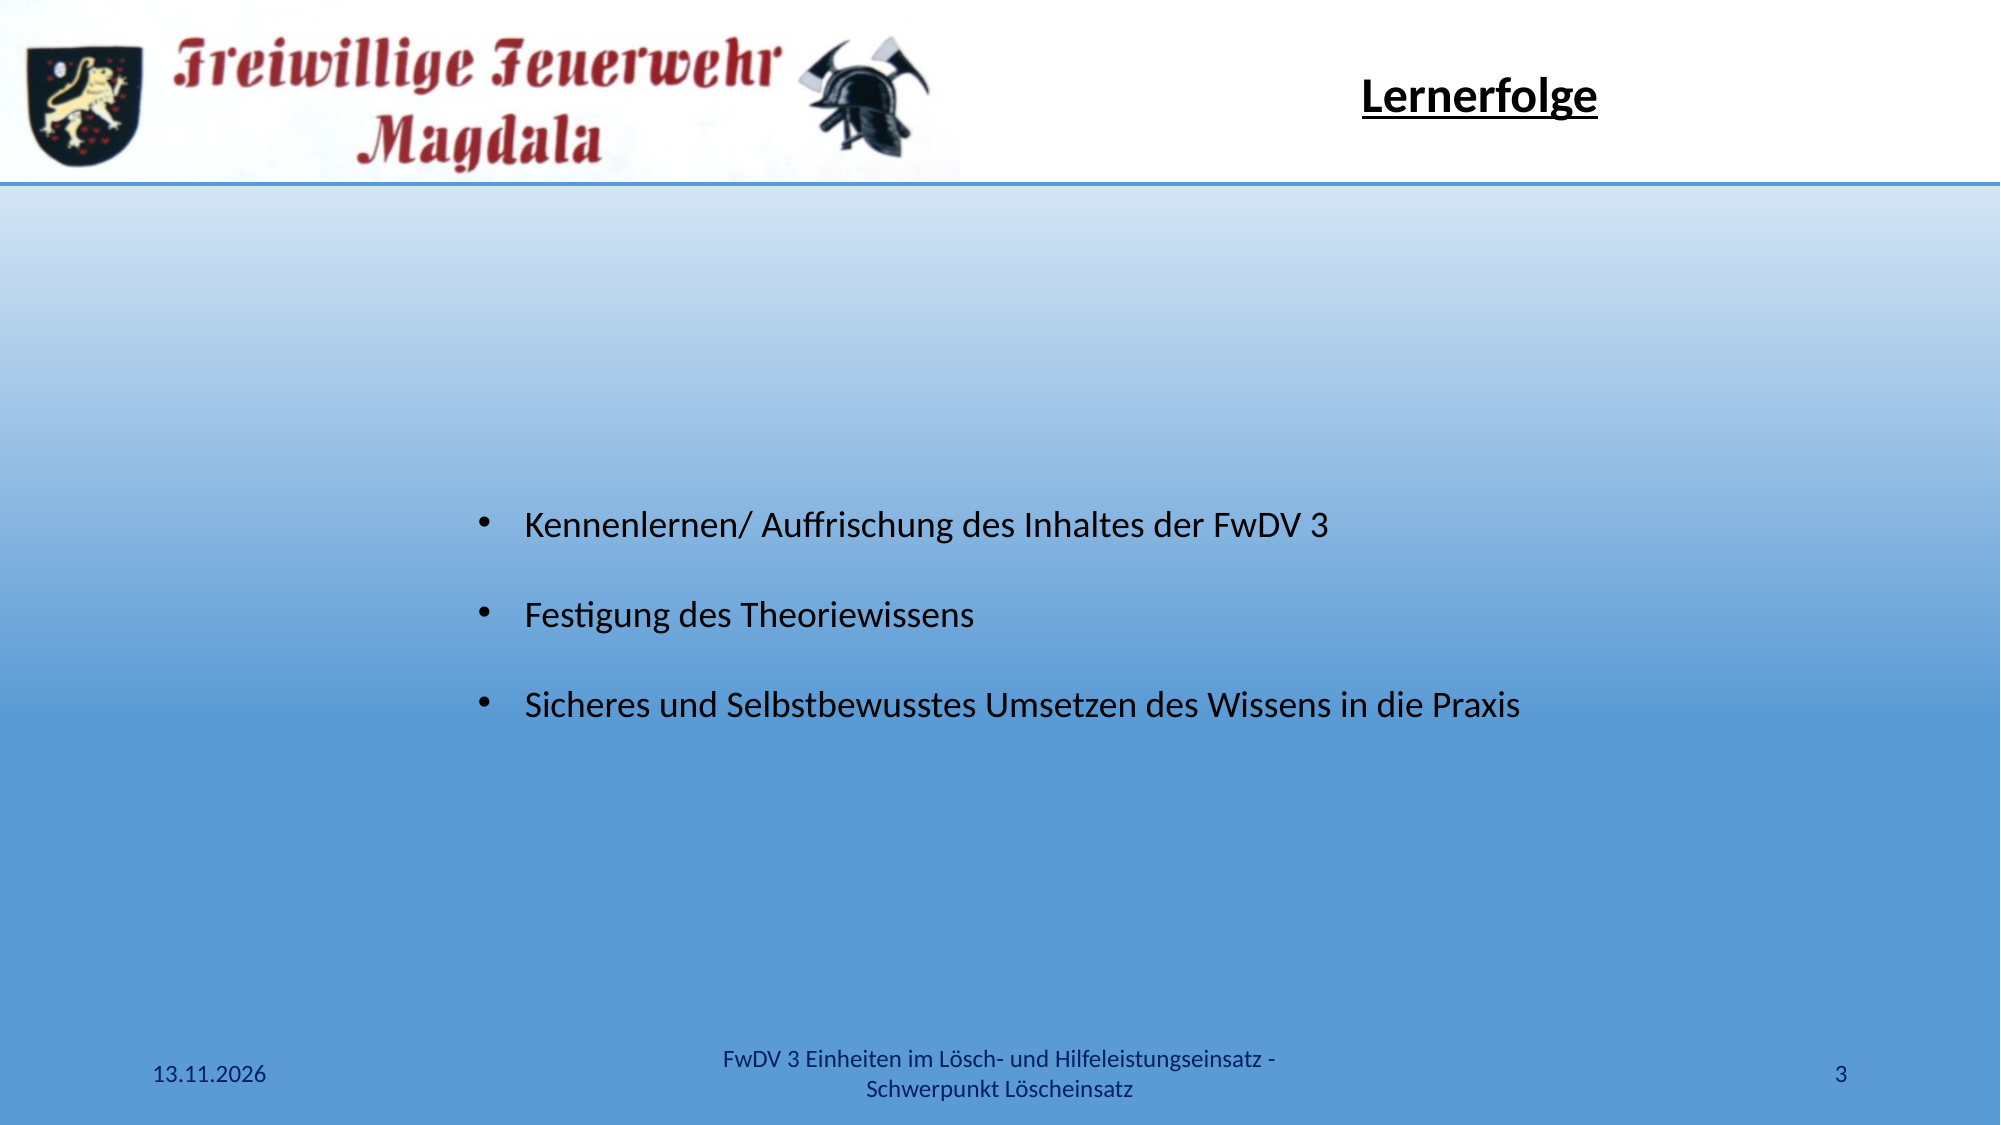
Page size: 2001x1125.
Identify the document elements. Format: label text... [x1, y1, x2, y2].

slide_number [137, 1042, 588, 1103]
picture [0, 0, 961, 184]
text_box Kennenlernen/ Auffrischung des Inhaltes der FwDV 3 Festigung des Theoriewissens Sicheres und Selbstbewusstes Umsetzen des Wissens in die Praxis [463, 492, 1537, 732]
text_box Lernerfolge [961, 0, 2000, 182]
slide_number 3 [1412, 1042, 1863, 1103]
footer FwDV 3 Einheiten im Lösch- und Hilfeleistungseinsatz - Schwerpunkt Löscheinsatz [662, 1042, 1338, 1103]
